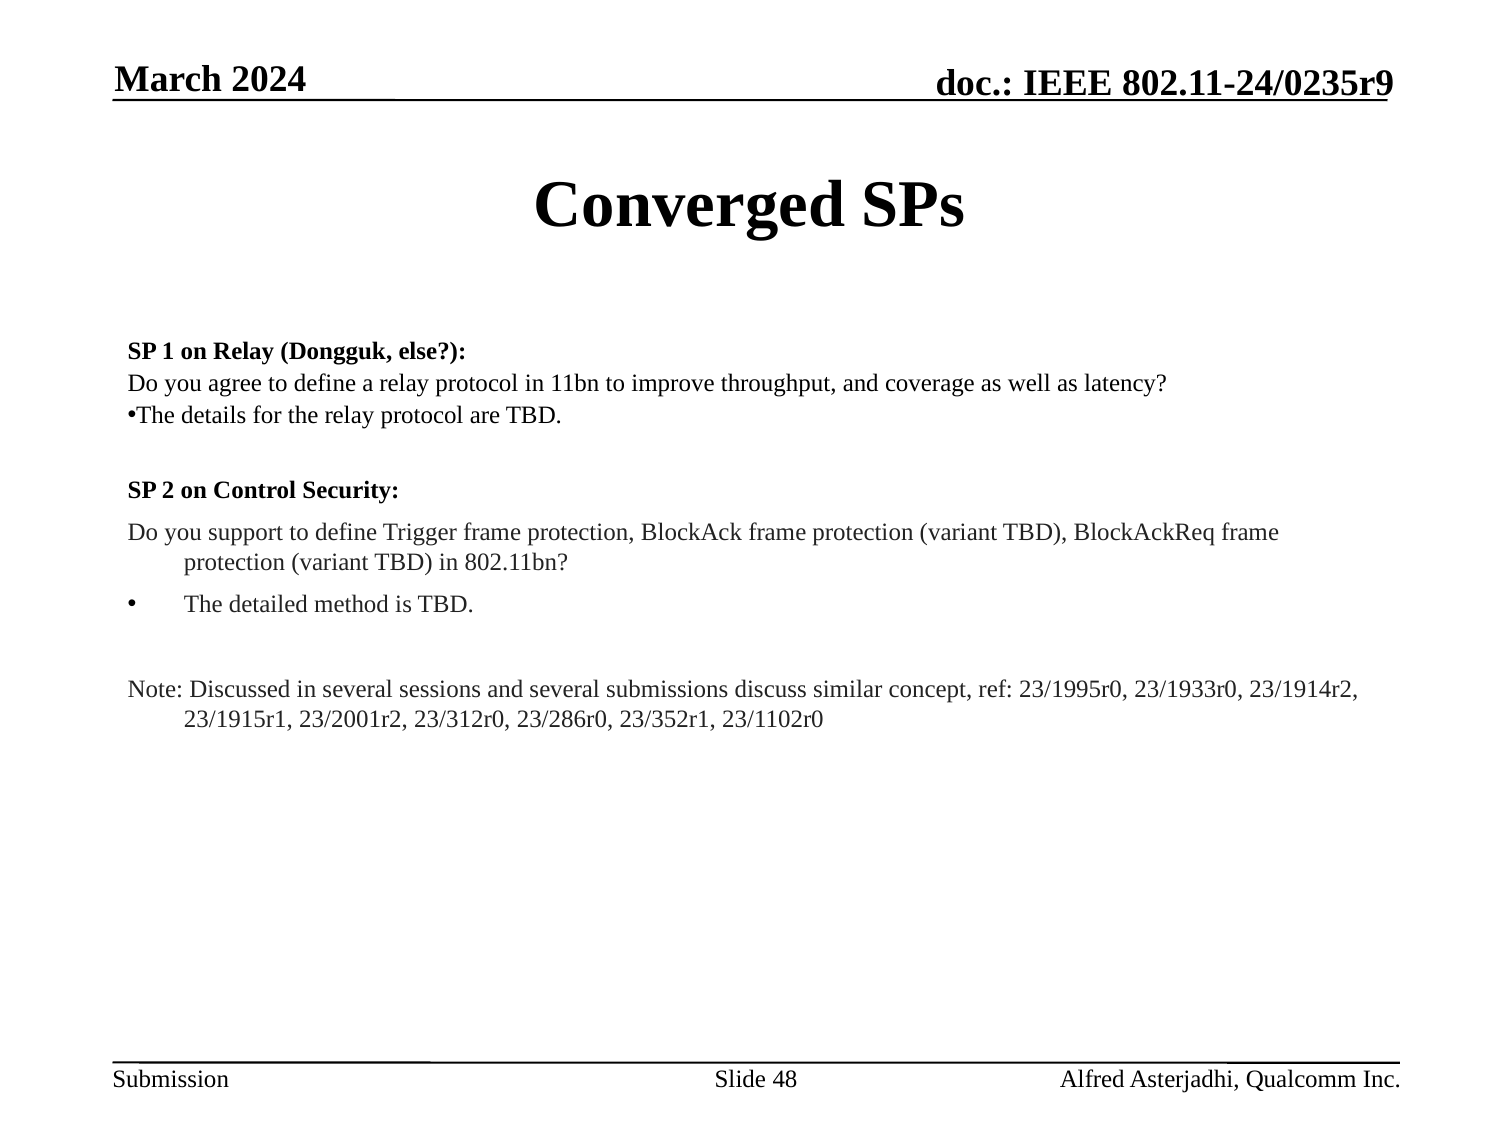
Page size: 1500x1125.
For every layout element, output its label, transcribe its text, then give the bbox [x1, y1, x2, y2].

footer Alfred Asterjadhi, Qualcomm Inc. [878, 1061, 1402, 1093]
title Converged SPs [112, 112, 1388, 288]
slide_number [114, 54, 423, 100]
list SP 1 on Relay (Dongguk, else?): Do you agree to define a relay protocol in 11bn to improve throughput, and coverage as well as latency? The details for the relay protocol are TBD. SP 2 on Control Security: Do you support to define Trigger frame protection, BlockAck frame protection (variant TBD), BlockAckReq frame protection (variant TBD) in 802.11bn? The detailed method is TBD. Note: Discussed in several sessions and several submissions discuss similar concept, ref: 23/1995r0, 23/1933r0, 23/1914r2, 23/1915r1, 23/2001r2, 23/312r0, 23/286r0, 23/352r1, 23/1102r0 [112, 324, 1388, 1000]
slide_number Slide 48 [712, 1061, 800, 1123]
